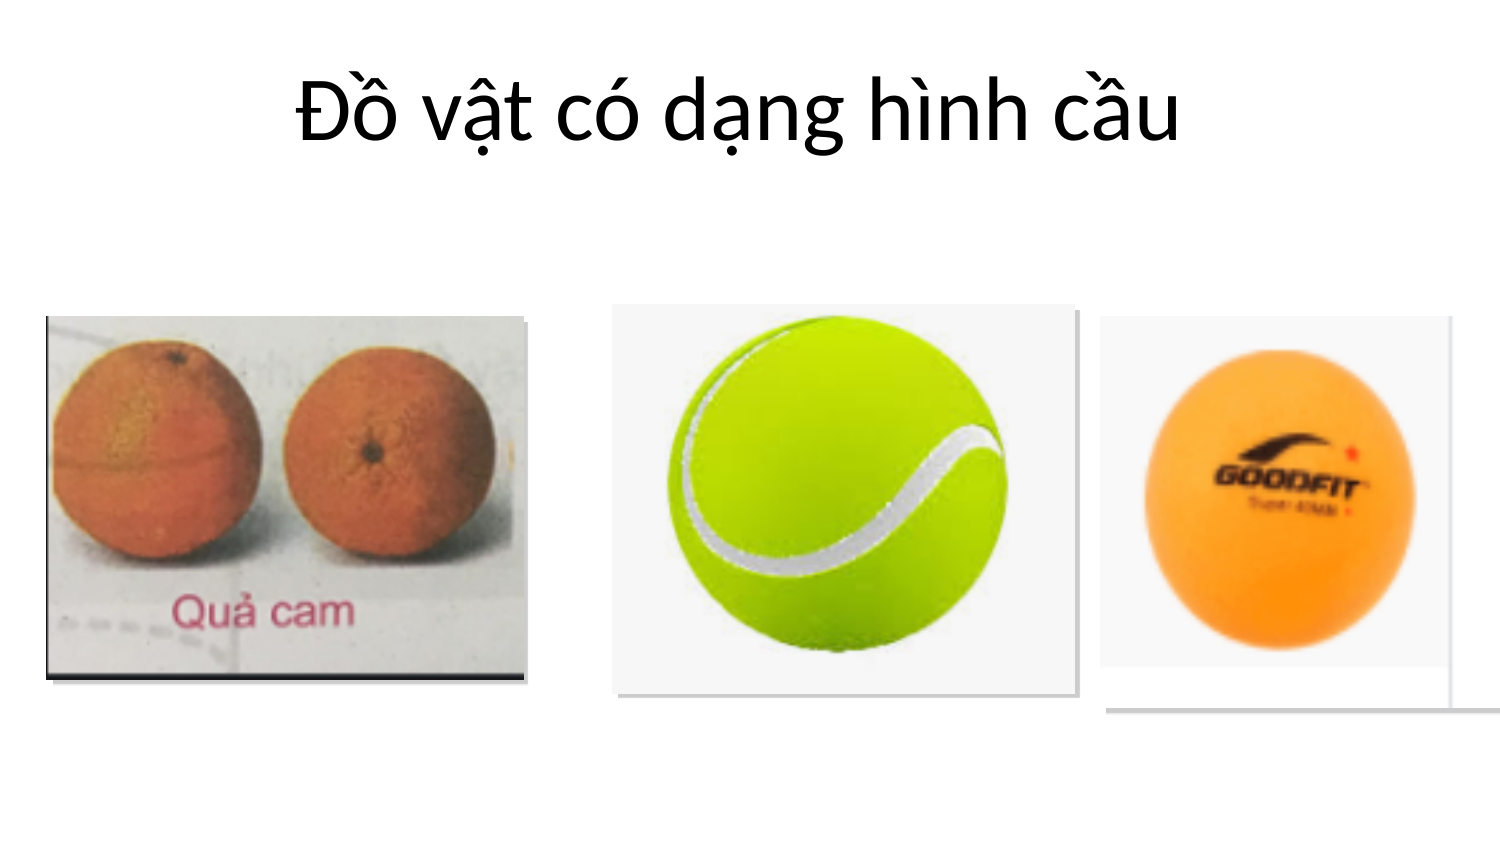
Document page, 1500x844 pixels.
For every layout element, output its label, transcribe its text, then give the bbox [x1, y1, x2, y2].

picture [612, 304, 1076, 694]
title Đồ vật có dạng hình cầu [75, 33, 1425, 175]
picture [1099, 316, 1500, 708]
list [46, 316, 524, 680]
